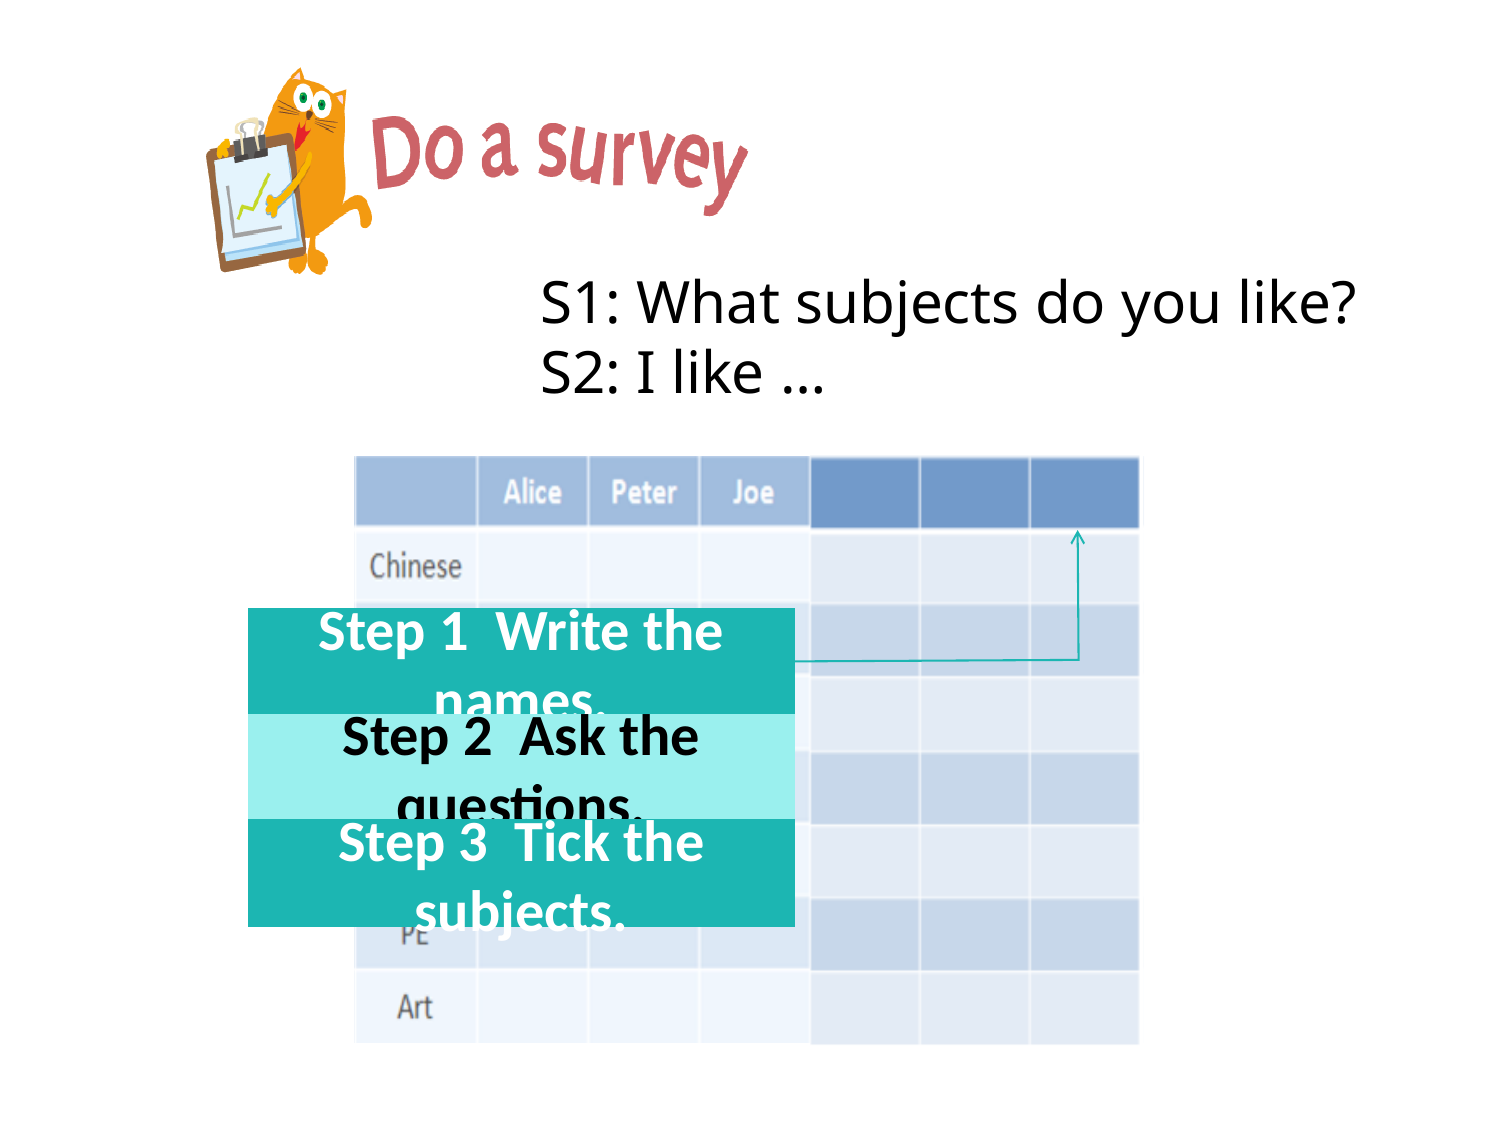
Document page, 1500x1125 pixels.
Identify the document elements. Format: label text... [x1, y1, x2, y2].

text_box S1: What subjects do you like? S2: I like … [525, 257, 1372, 413]
text_box Step 1 Write the names. [248, 608, 354, 714]
picture [354, 452, 1146, 1056]
text_box Step 2 Ask the questions. [248, 714, 354, 819]
picture [187, 46, 766, 297]
text_box Step 3 Tick the subjects. [248, 819, 354, 927]
